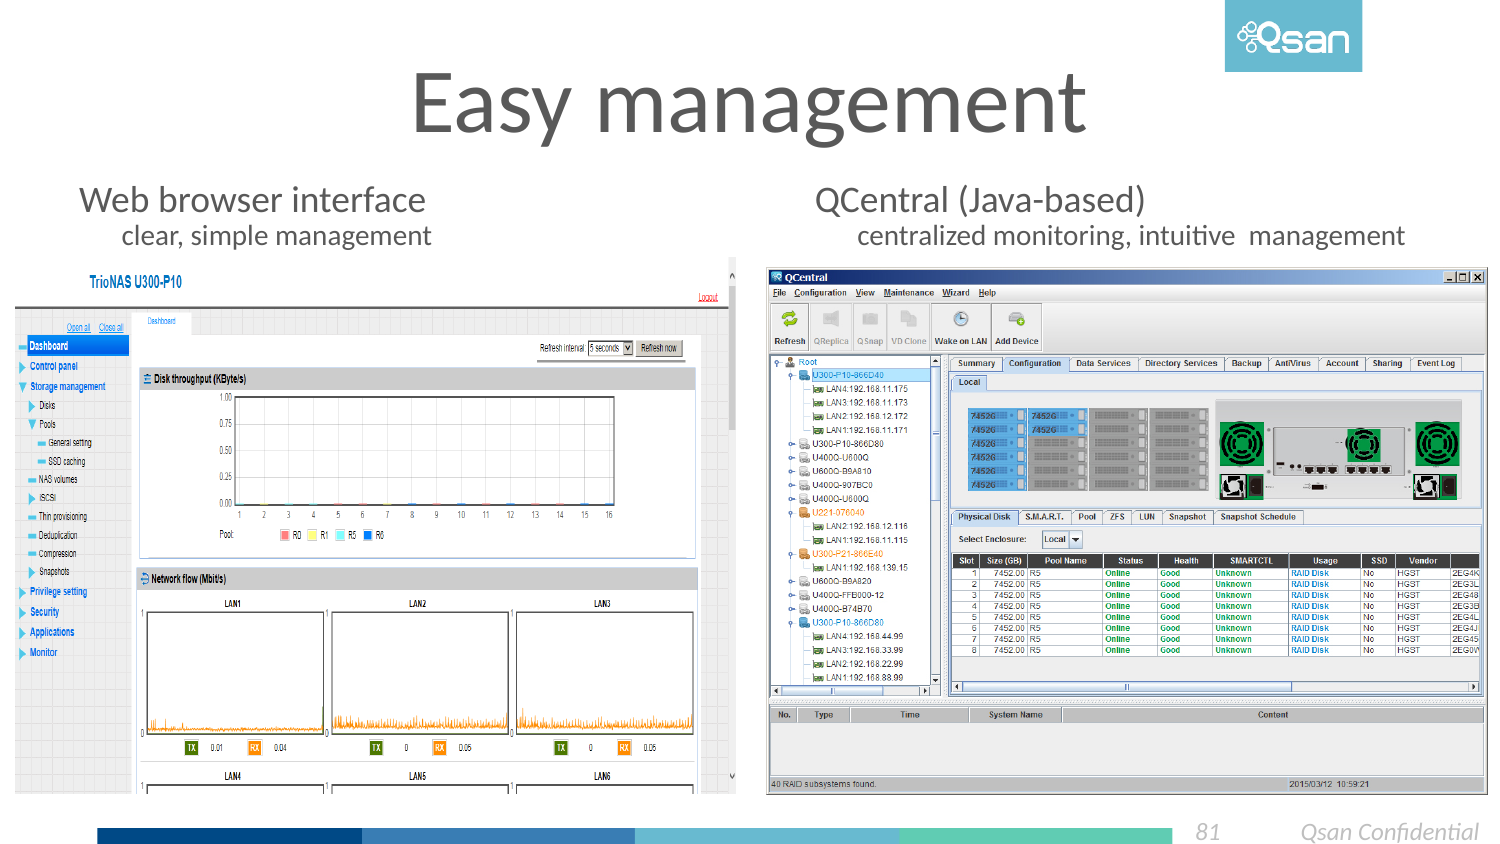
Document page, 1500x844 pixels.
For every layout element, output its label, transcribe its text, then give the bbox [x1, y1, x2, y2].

text_box QCentral (Java-based) centralized monitoring, intuitive management [800, 178, 1429, 261]
picture [766, 267, 1488, 796]
picture [14, 257, 736, 795]
picture [1237, 21, 1349, 33]
title Easy management [75, 33, 1425, 175]
text_box Web browser interface clear, simple management [64, 179, 694, 255]
